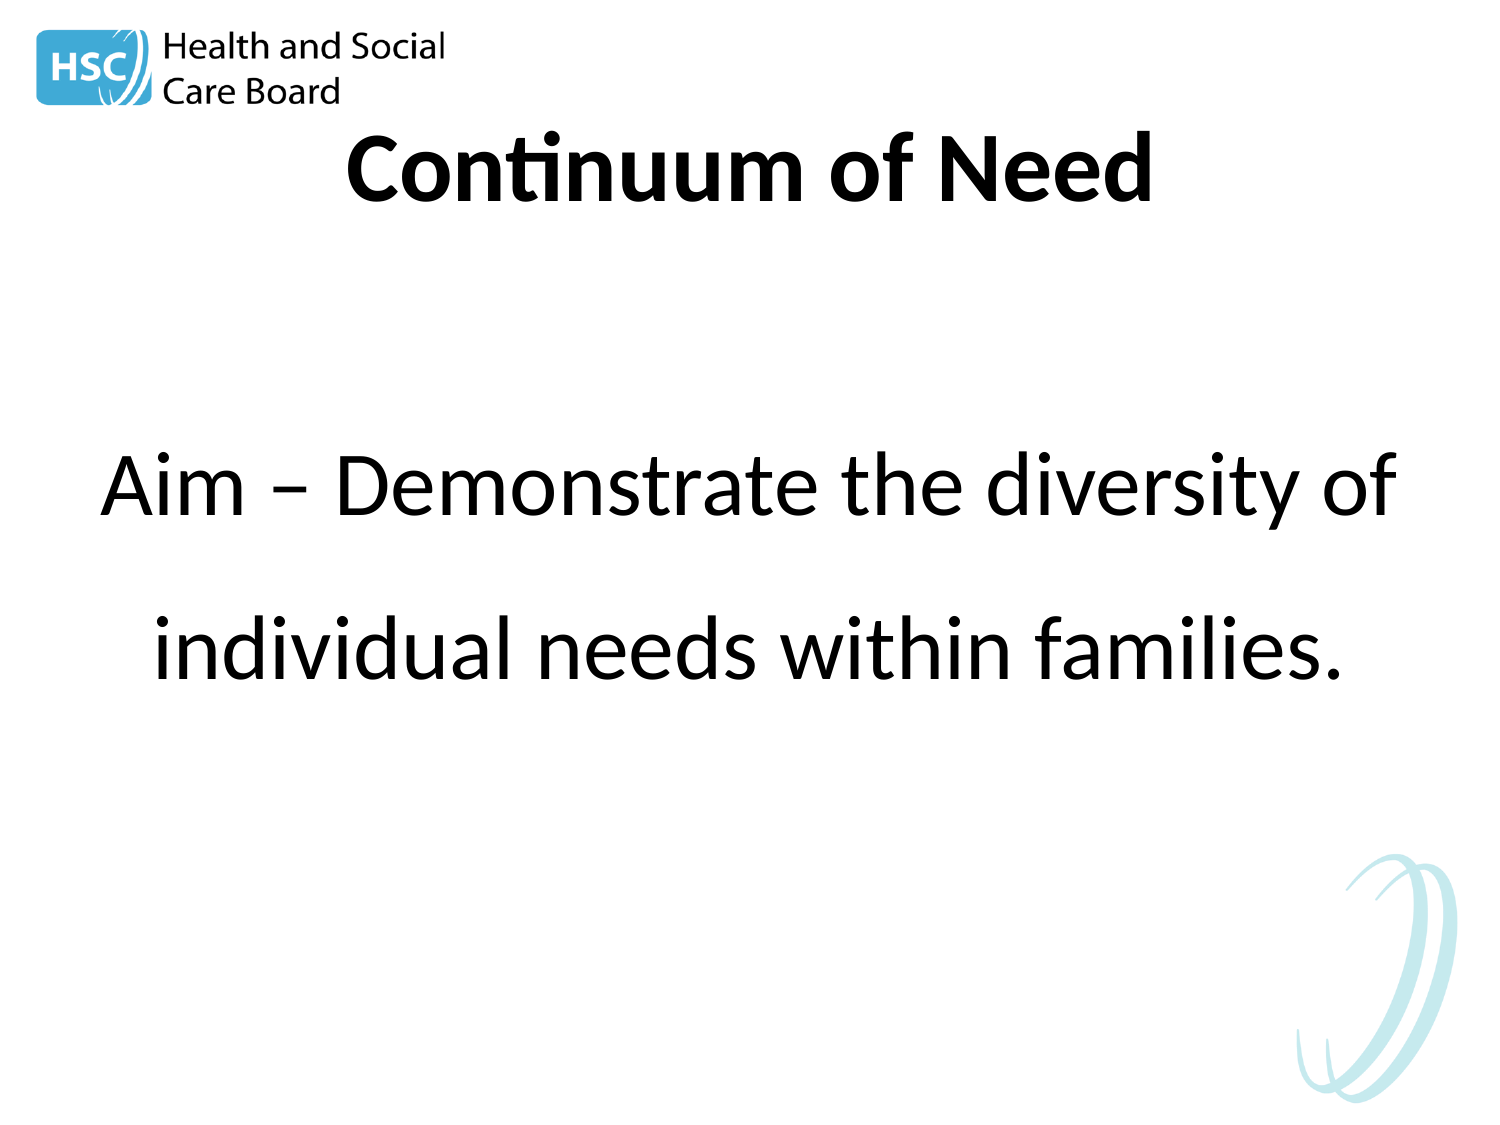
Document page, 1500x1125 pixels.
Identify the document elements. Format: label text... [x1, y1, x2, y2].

picture [29, 24, 445, 111]
list Aim – Demonstrate the diversity of individual needs within families. [75, 262, 1425, 1005]
title Continuum of Need [76, 67, 1427, 255]
picture [1293, 845, 1476, 1109]
